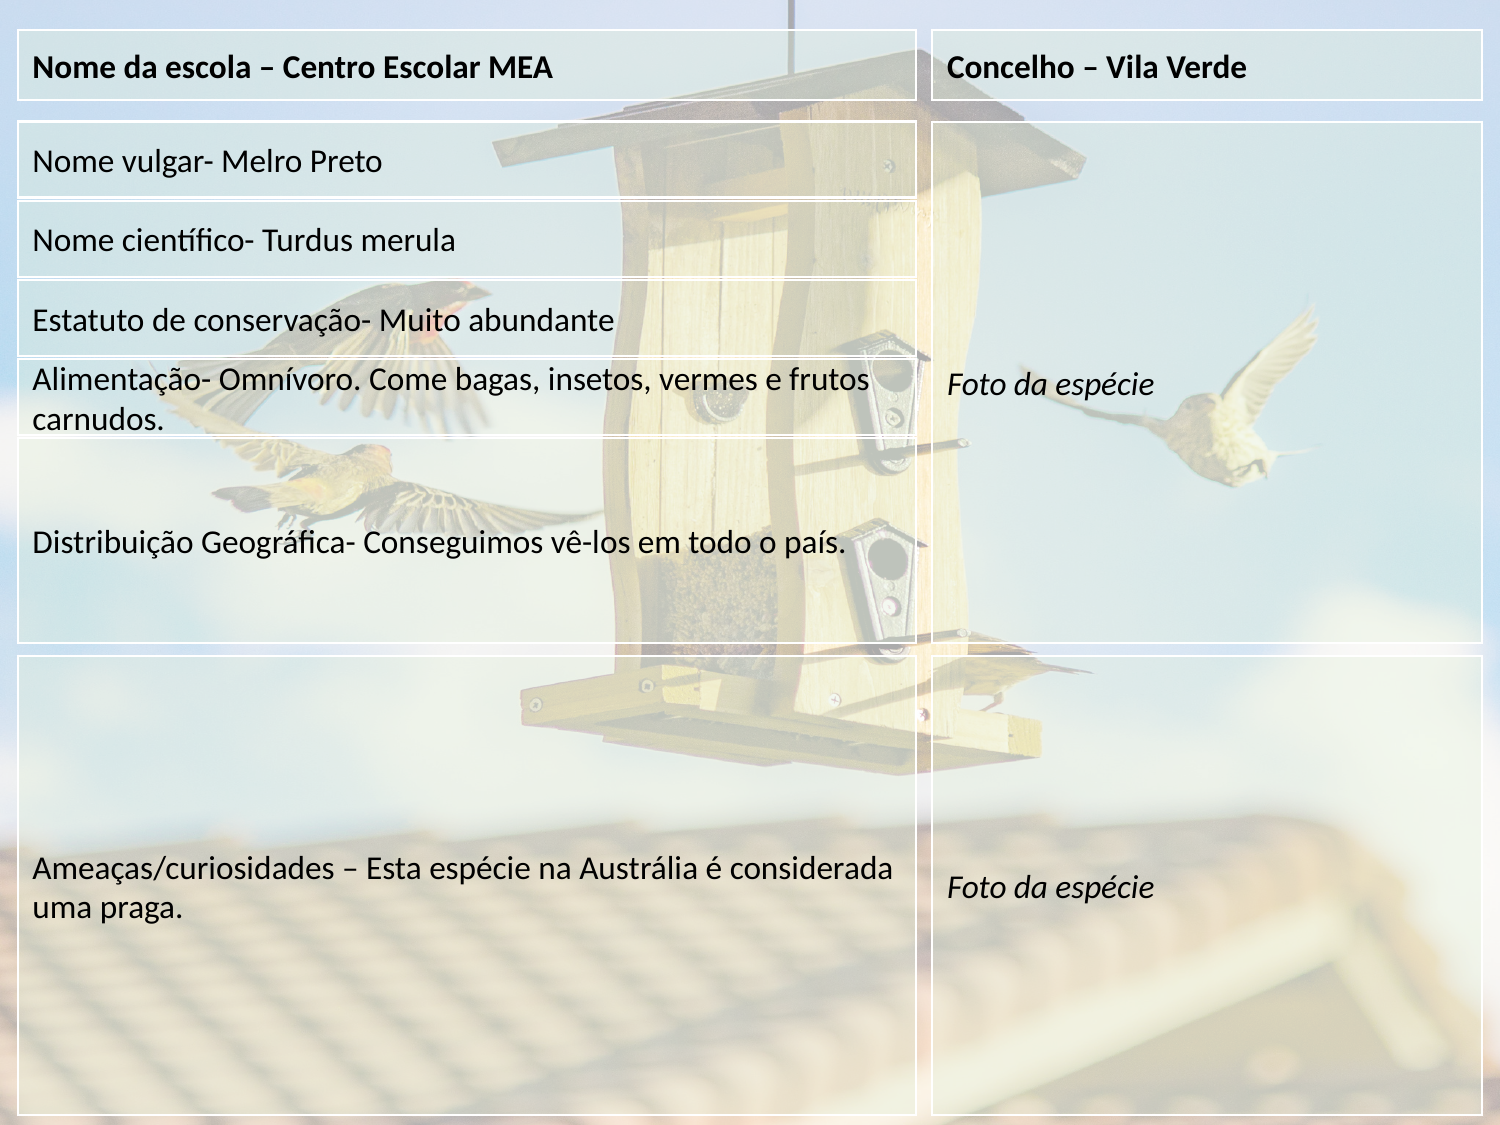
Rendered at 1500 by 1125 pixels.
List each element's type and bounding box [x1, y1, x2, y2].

text_box [17, 29, 1483, 1116]
